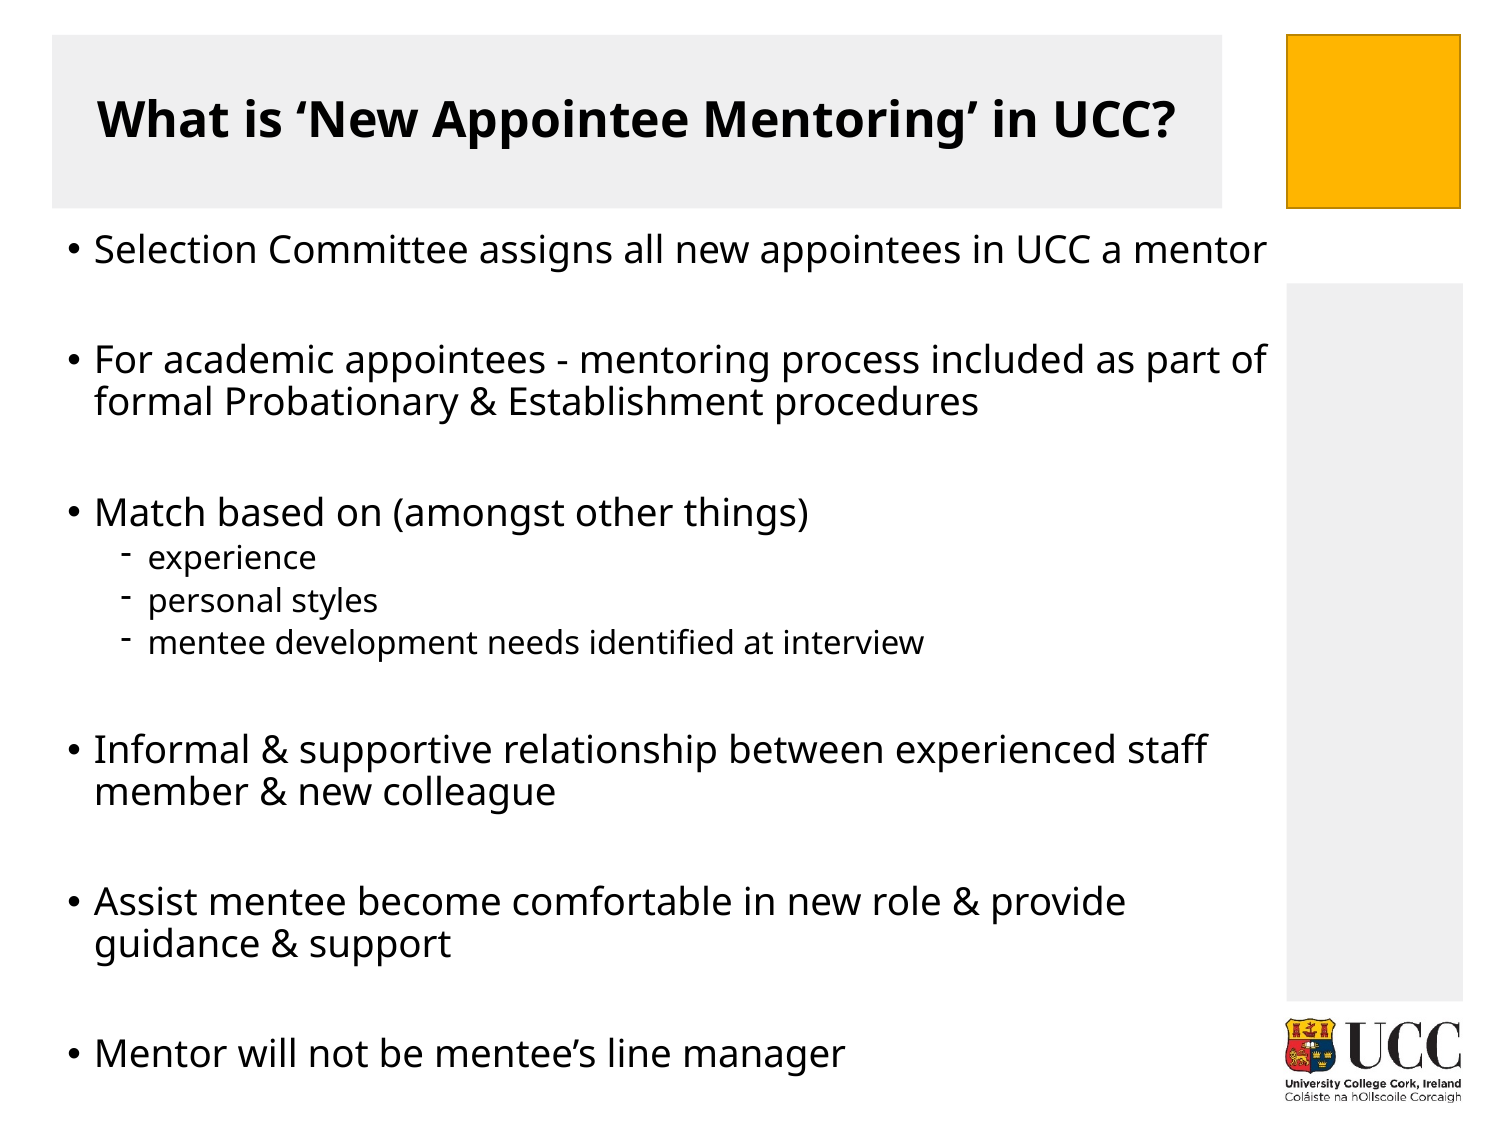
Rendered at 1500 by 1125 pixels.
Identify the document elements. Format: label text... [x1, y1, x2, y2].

picture [1283, 1017, 1463, 1103]
list Selection Committee assigns all new appointees in UCC a mentor For academic appointees - mentoring process included as part of formal Probationary & Establishment procedures Match based on (amongst other things) experience personal styles mentee development needs identified at interview Informal & supportive relationship between experienced staff member & new colleague Assist mentee become comfortable in new role & provide guidance & support Mentor will not be mentee’s line manager [52, 222, 1286, 1093]
title What is ‘New Appointee Mentoring’ in UCC? [52, 34, 1223, 209]
